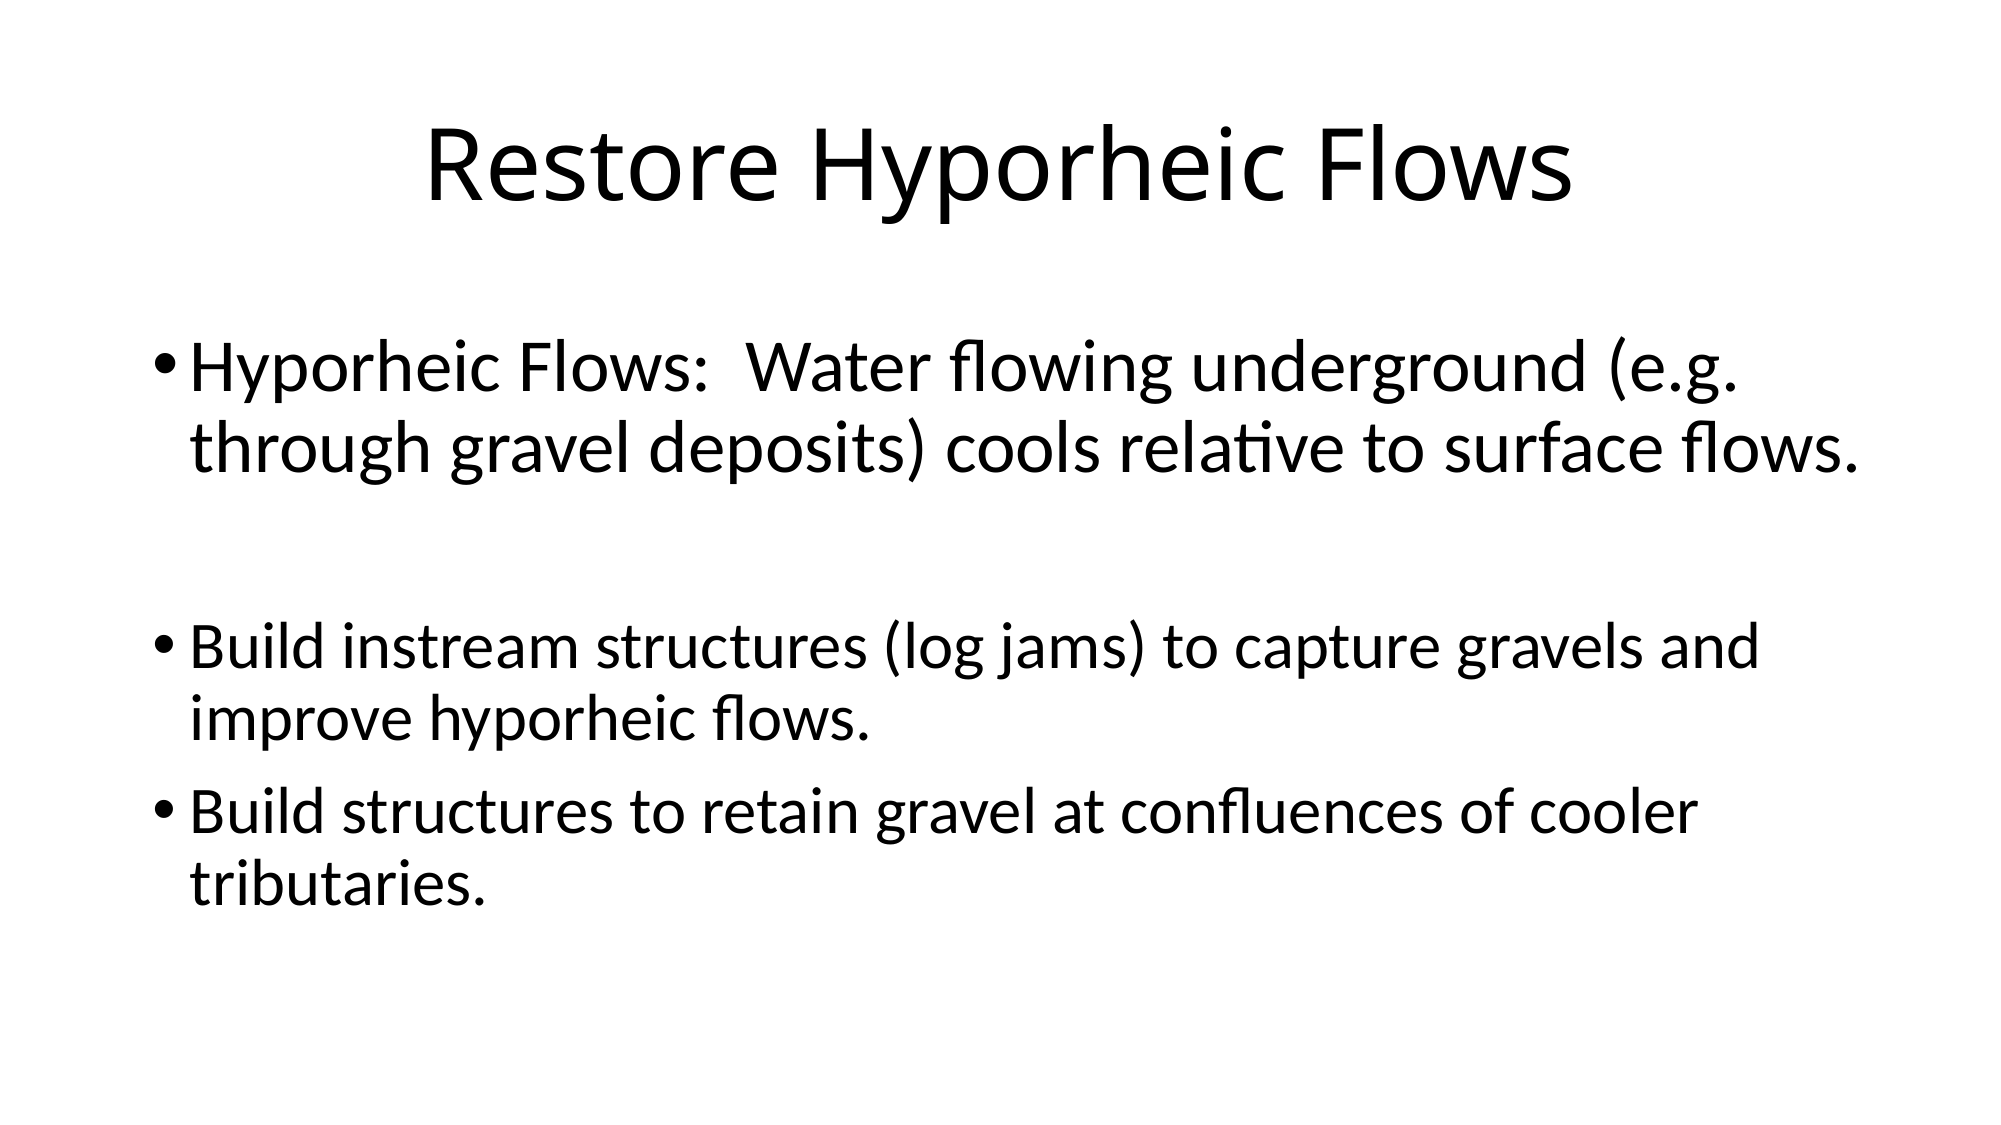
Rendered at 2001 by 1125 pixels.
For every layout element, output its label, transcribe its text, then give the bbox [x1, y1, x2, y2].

list Hyporheic Flows: Water flowing underground (e.g. through gravel deposits) cools relative to surface flows. Build instream structures (log jams) to capture gravels and improve hyporheic flows. Build structures to retain gravel at confluences of cooler tributaries. [137, 319, 1972, 1105]
title Restore Hyporheic Flows [137, 59, 1863, 278]
